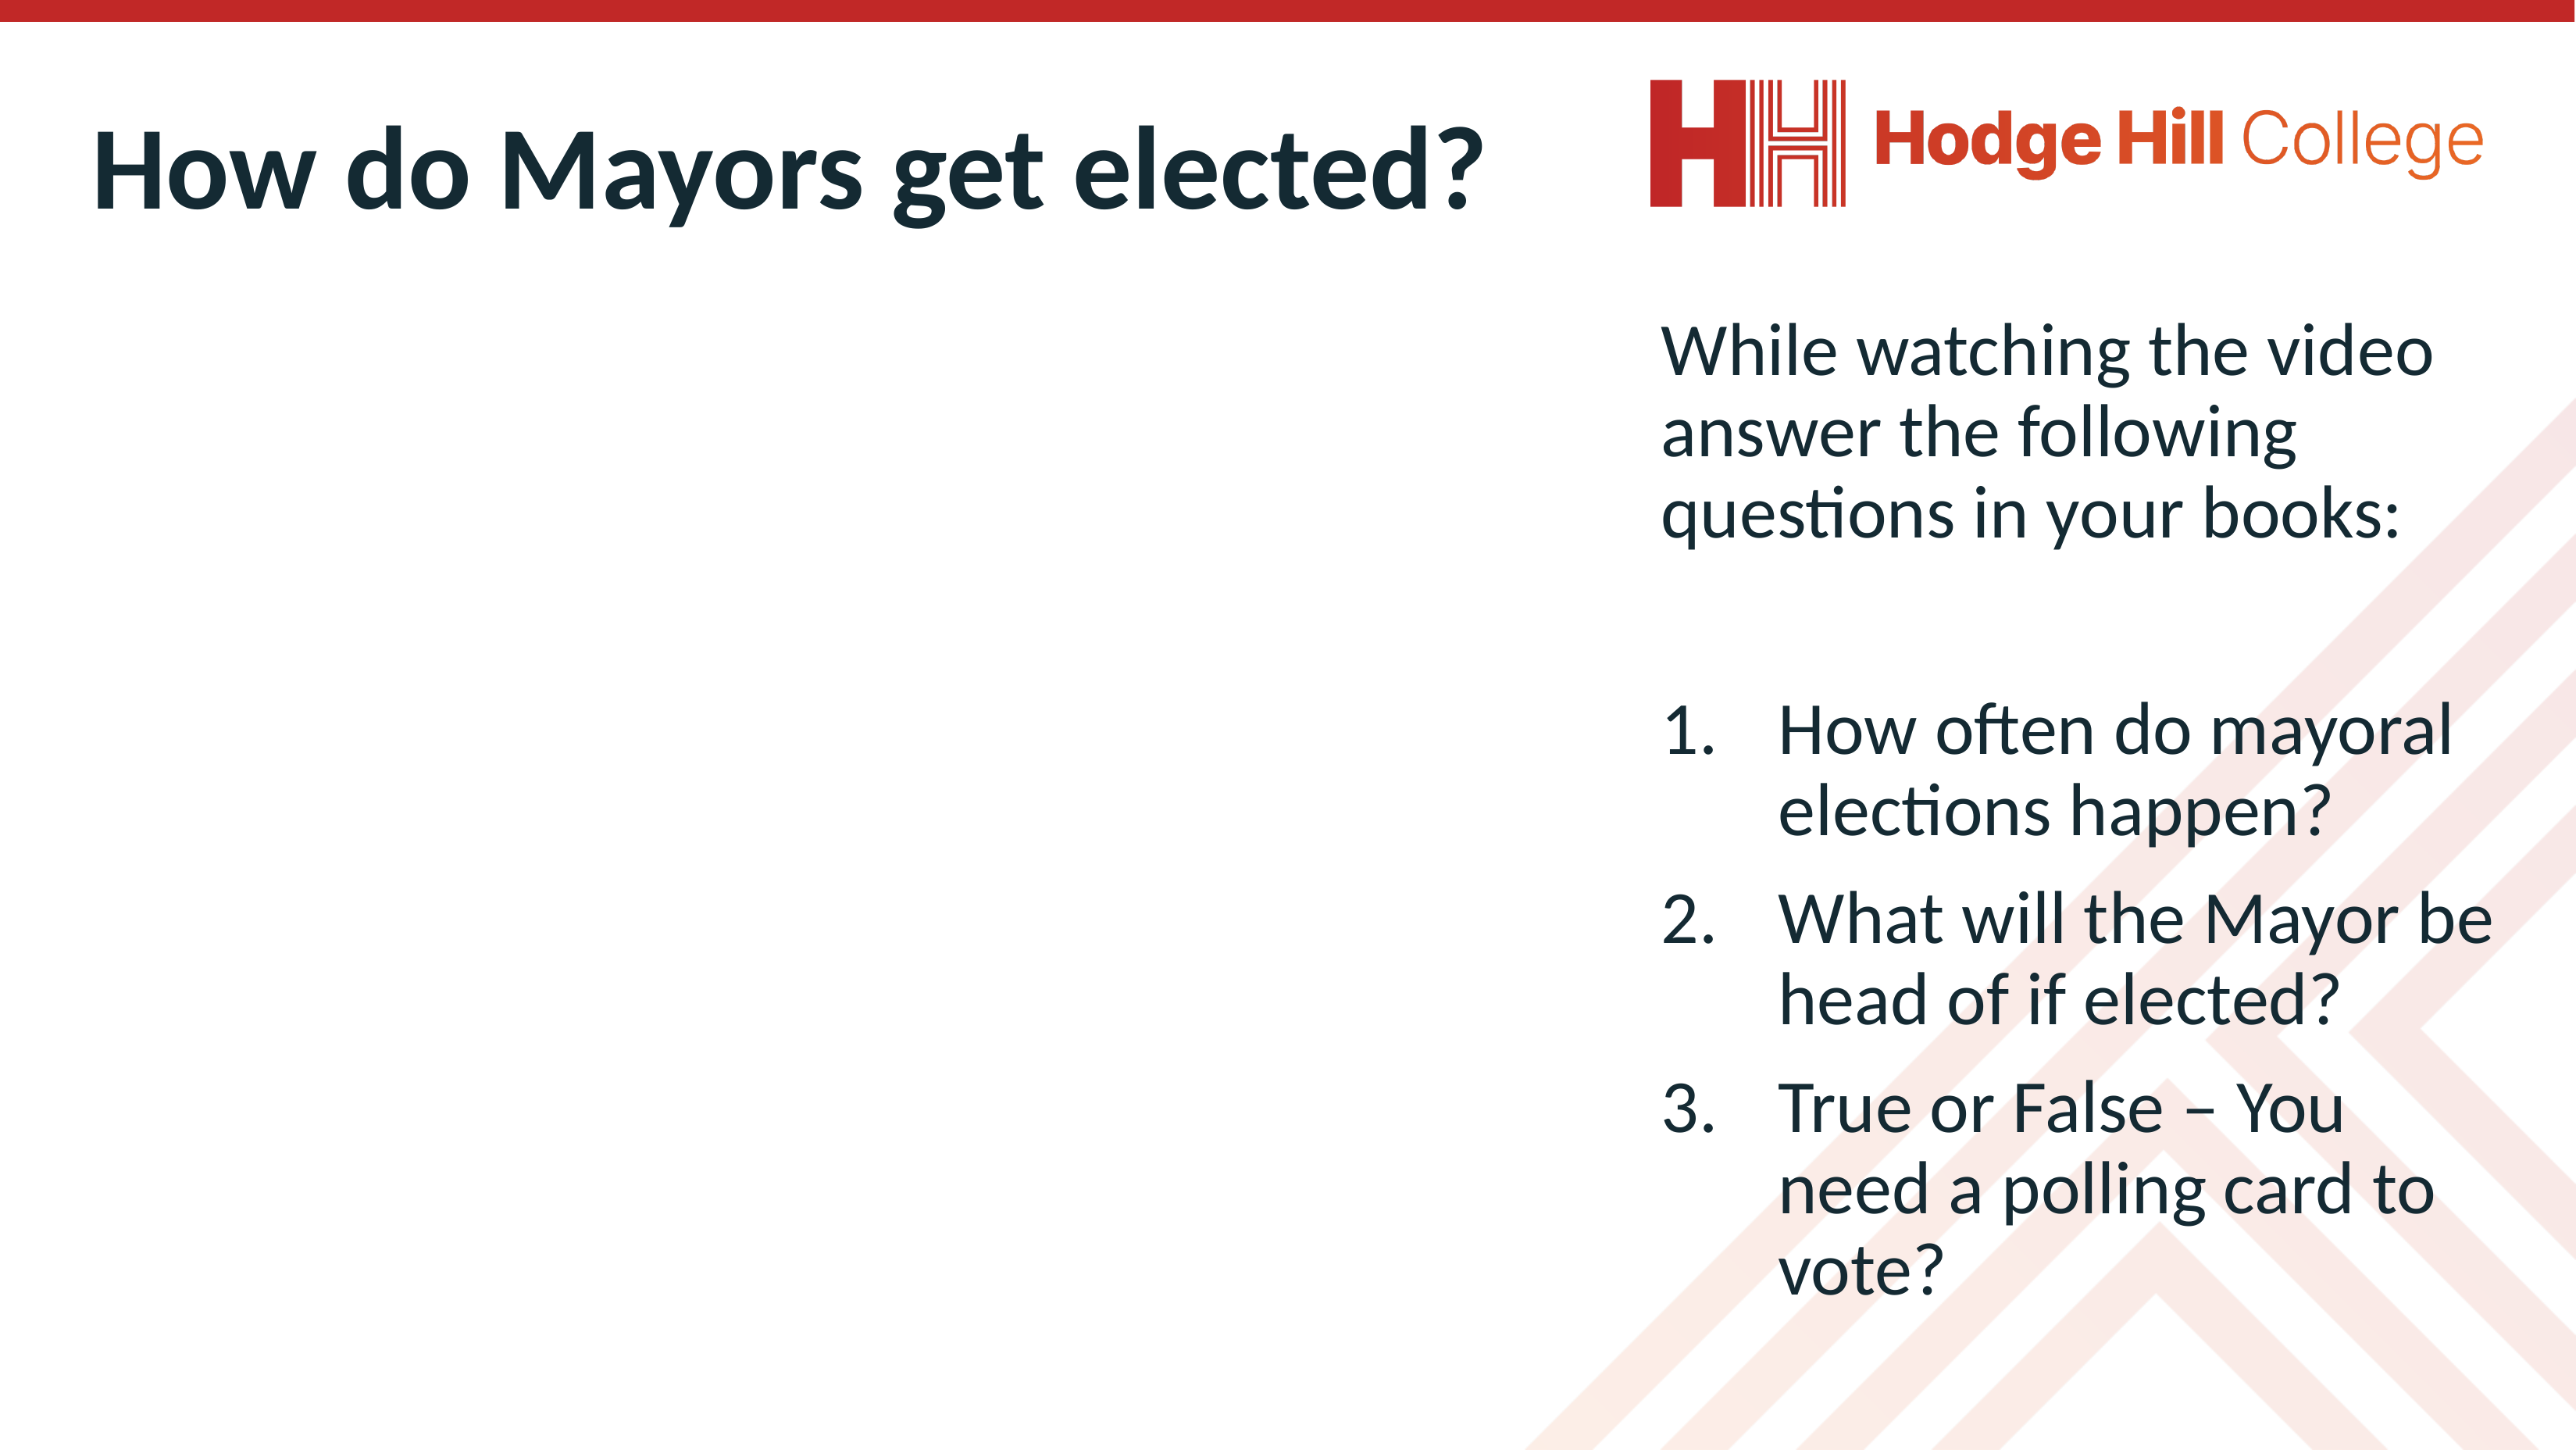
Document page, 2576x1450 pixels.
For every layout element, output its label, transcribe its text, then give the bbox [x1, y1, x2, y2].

picture [1649, 79, 2484, 208]
title How do Mayors get elected? [79, 86, 1602, 256]
picture [1383, 255, 2576, 1450]
picture [0, 0, 2575, 22]
